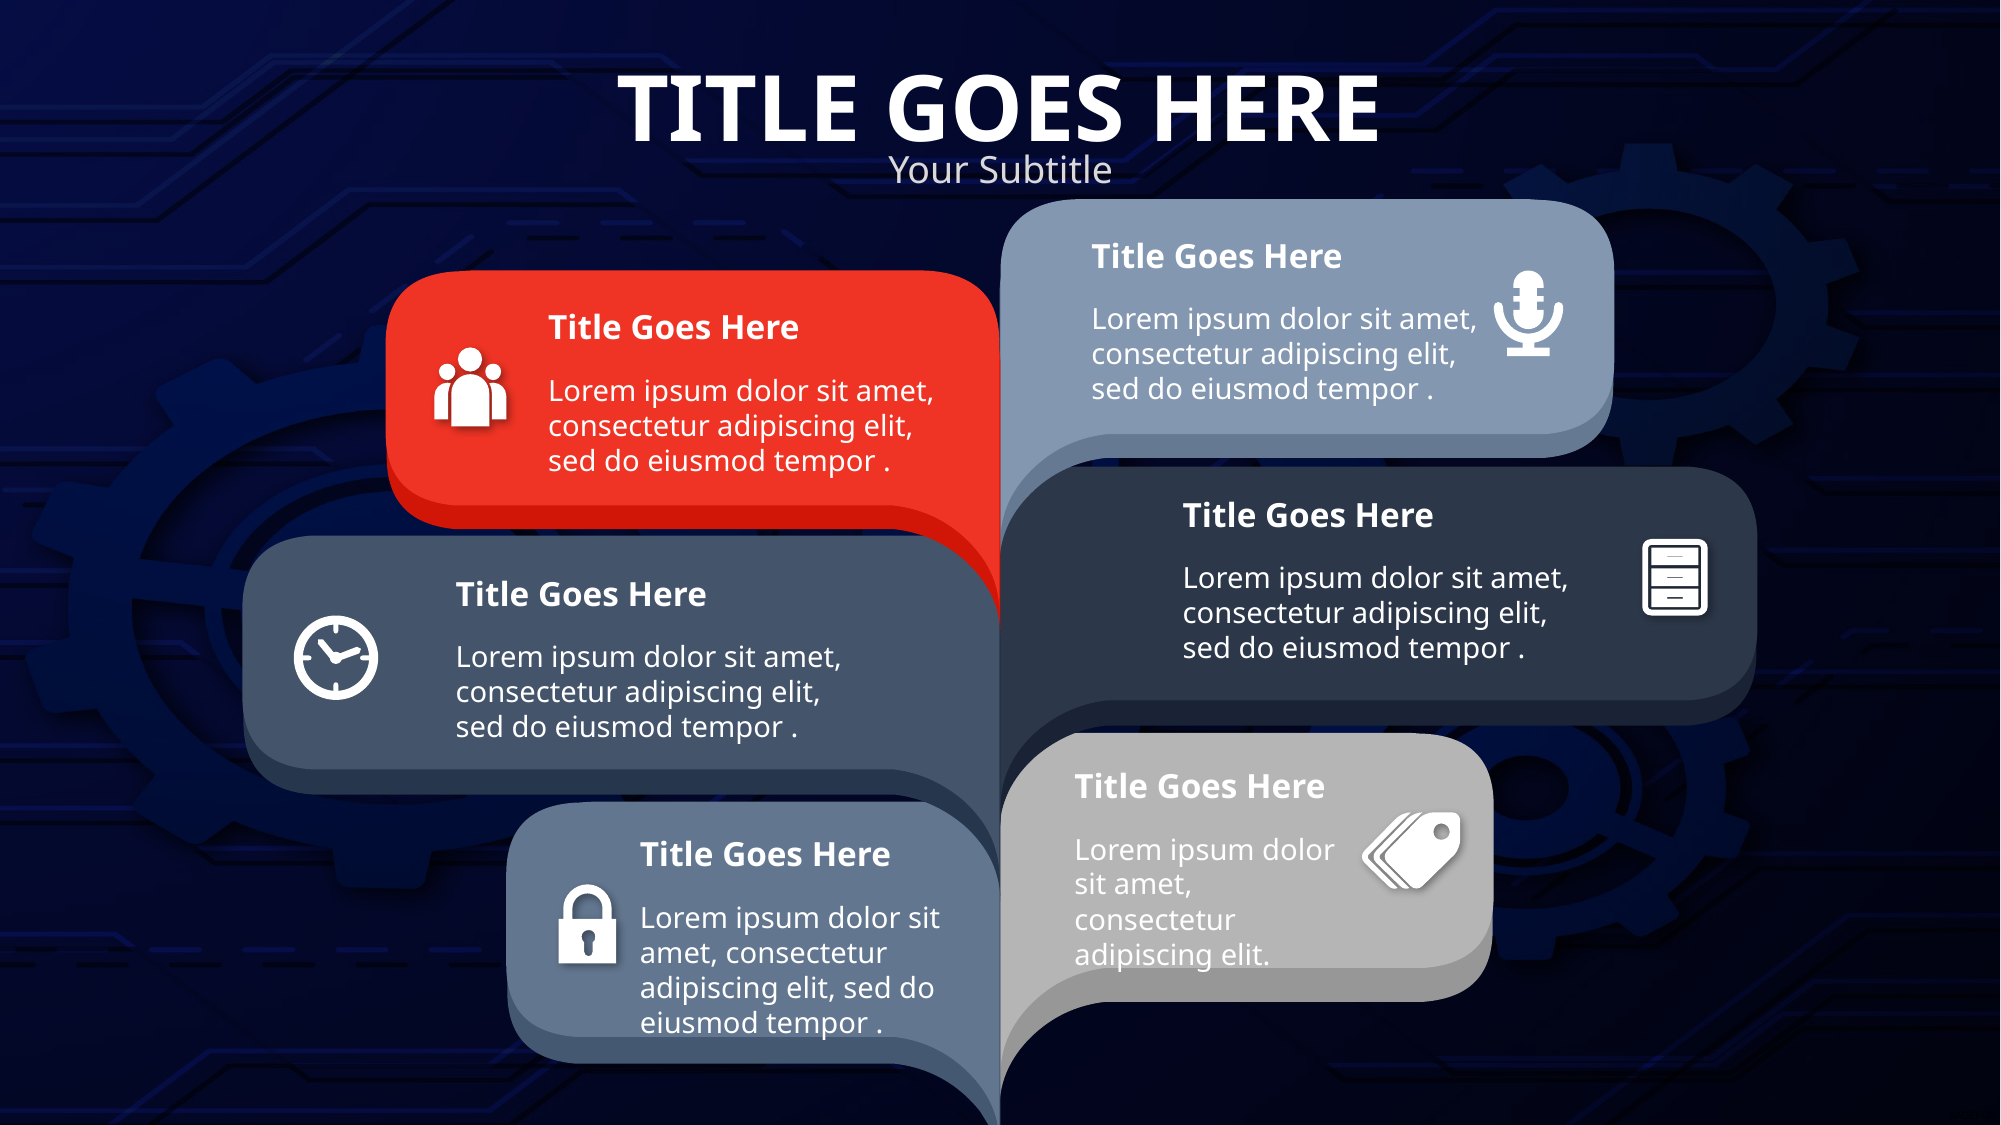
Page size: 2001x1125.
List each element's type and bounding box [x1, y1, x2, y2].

text_box [385, 270, 1001, 636]
text_box [1001, 466, 1758, 833]
text_box [506, 902, 1001, 1125]
picture [0, 0, 2001, 1125]
text_box [548, 42, 1452, 199]
text_box [1493, 270, 1564, 357]
text_box [1001, 833, 1494, 1108]
text_box [242, 535, 1001, 902]
text_box [293, 615, 379, 700]
text_box [999, 199, 1615, 564]
